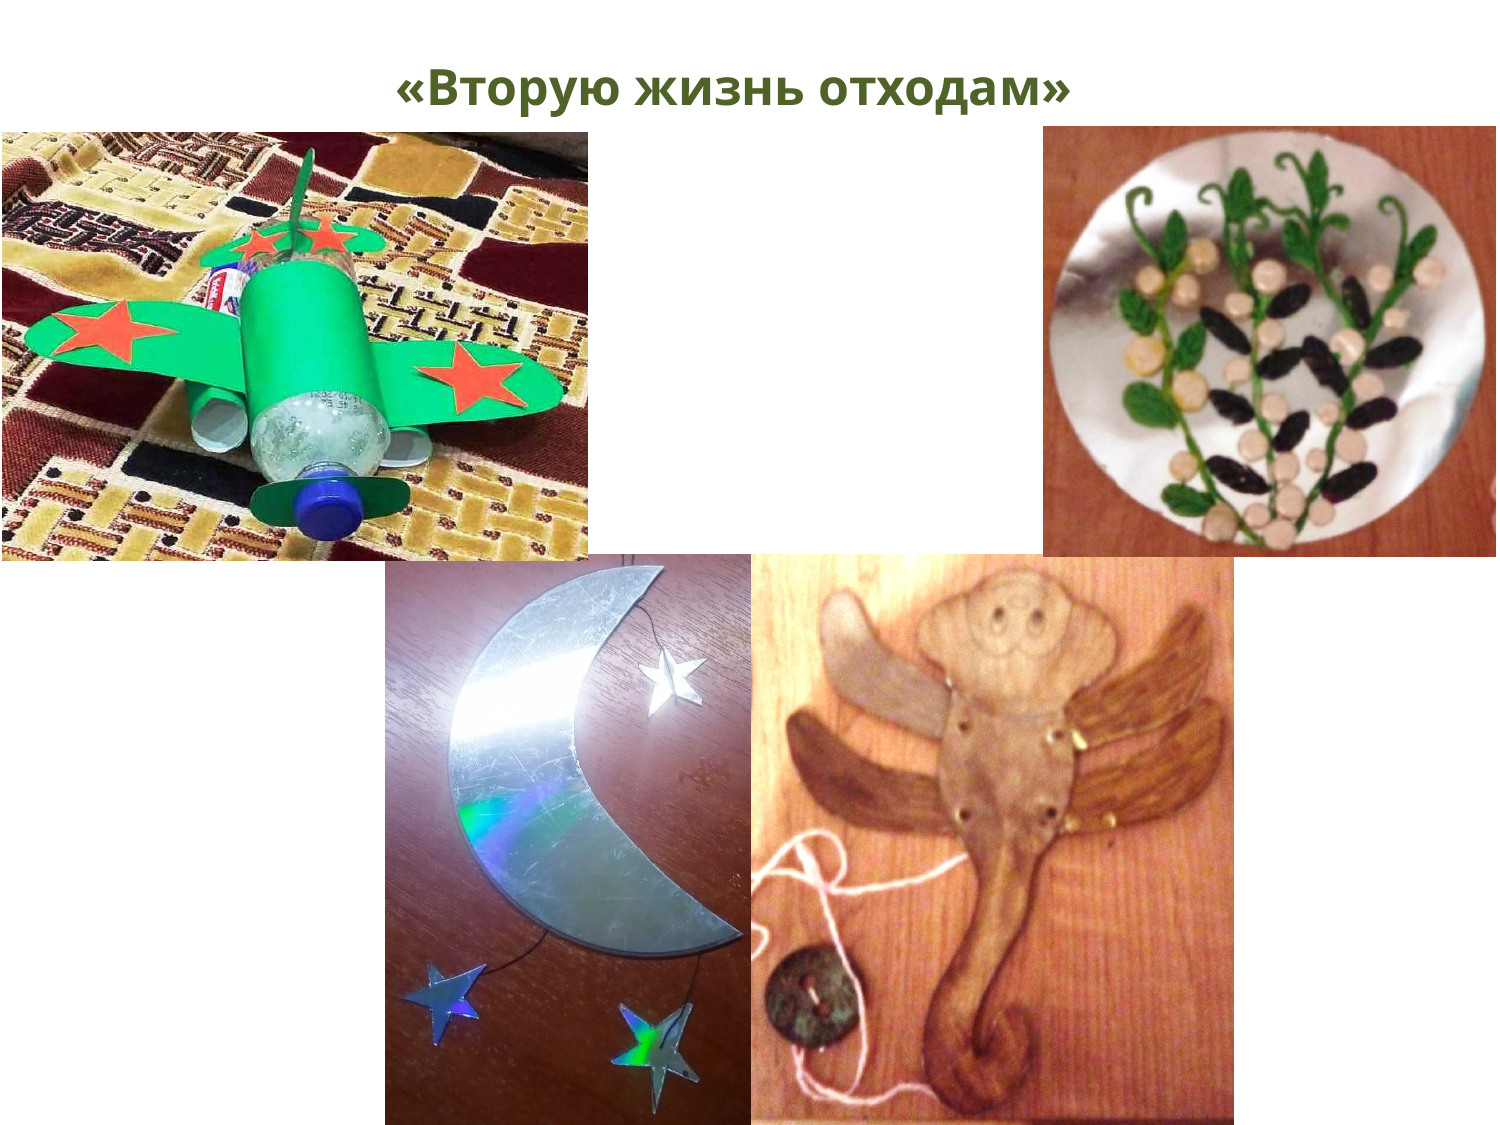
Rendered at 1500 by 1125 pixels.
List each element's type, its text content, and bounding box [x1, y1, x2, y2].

text_box «Вторую жизнь отходам» [290, 48, 1177, 124]
picture [2, 126, 1496, 1125]
